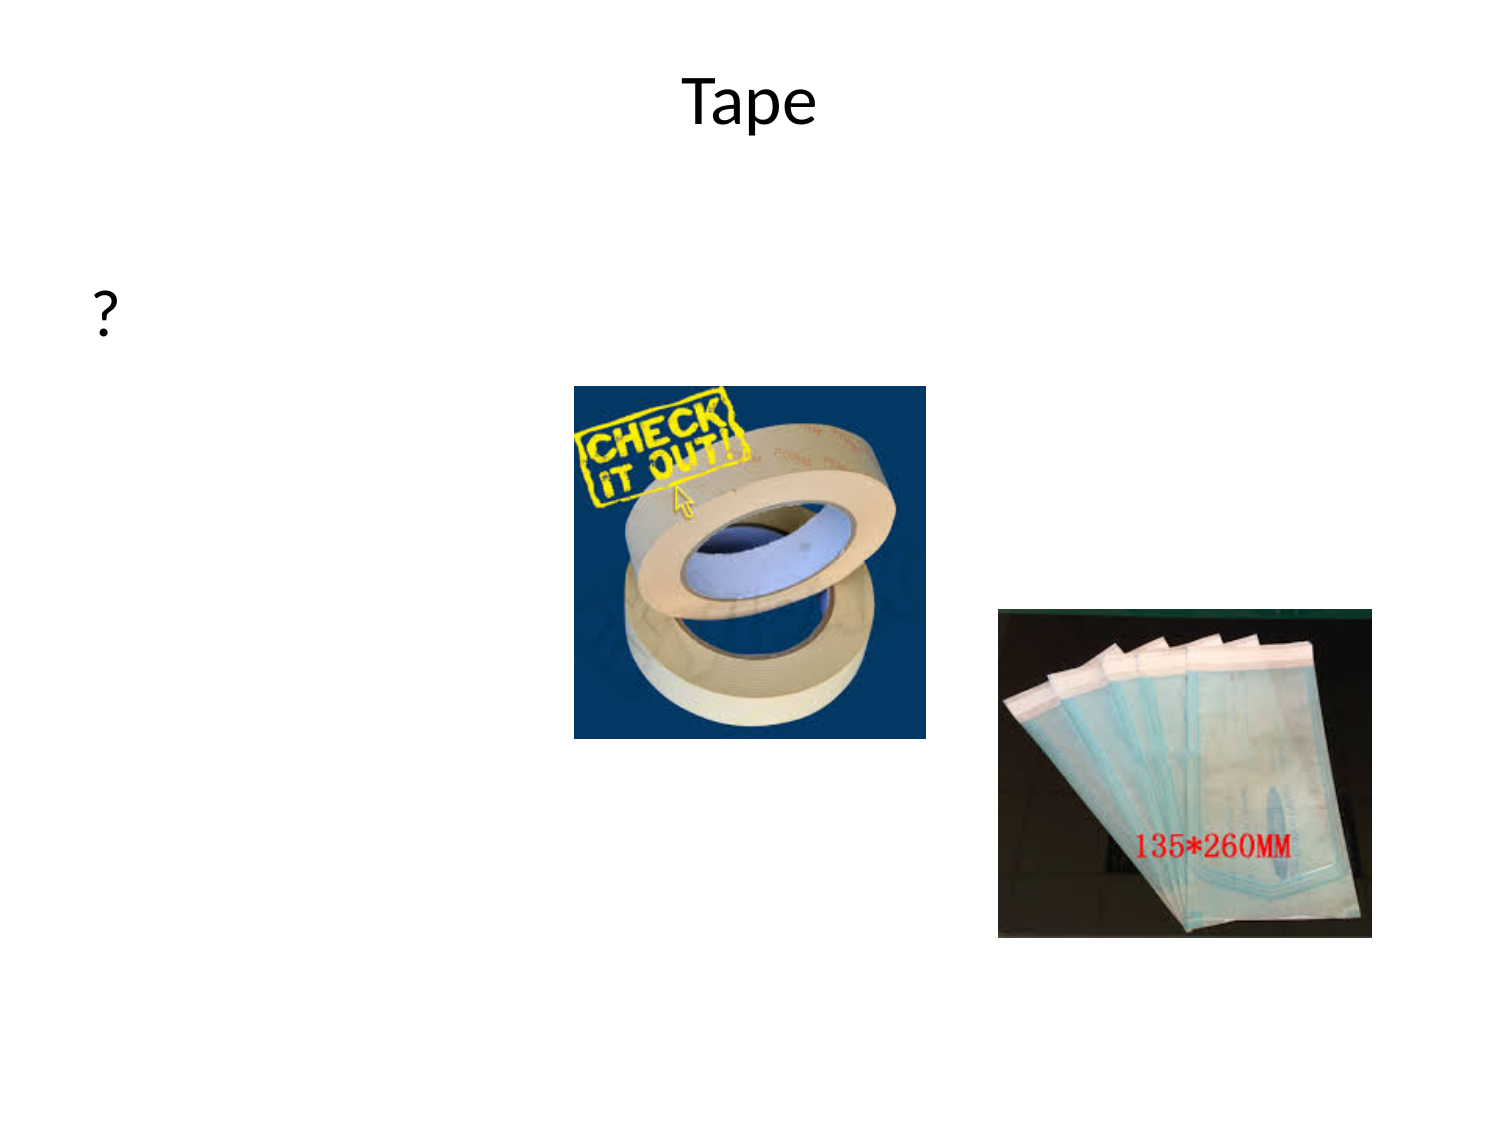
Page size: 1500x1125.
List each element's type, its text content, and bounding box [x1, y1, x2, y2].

title Tape [75, 45, 1425, 233]
list ? [75, 262, 1425, 1005]
picture [573, 386, 926, 739]
picture [997, 609, 1372, 939]
